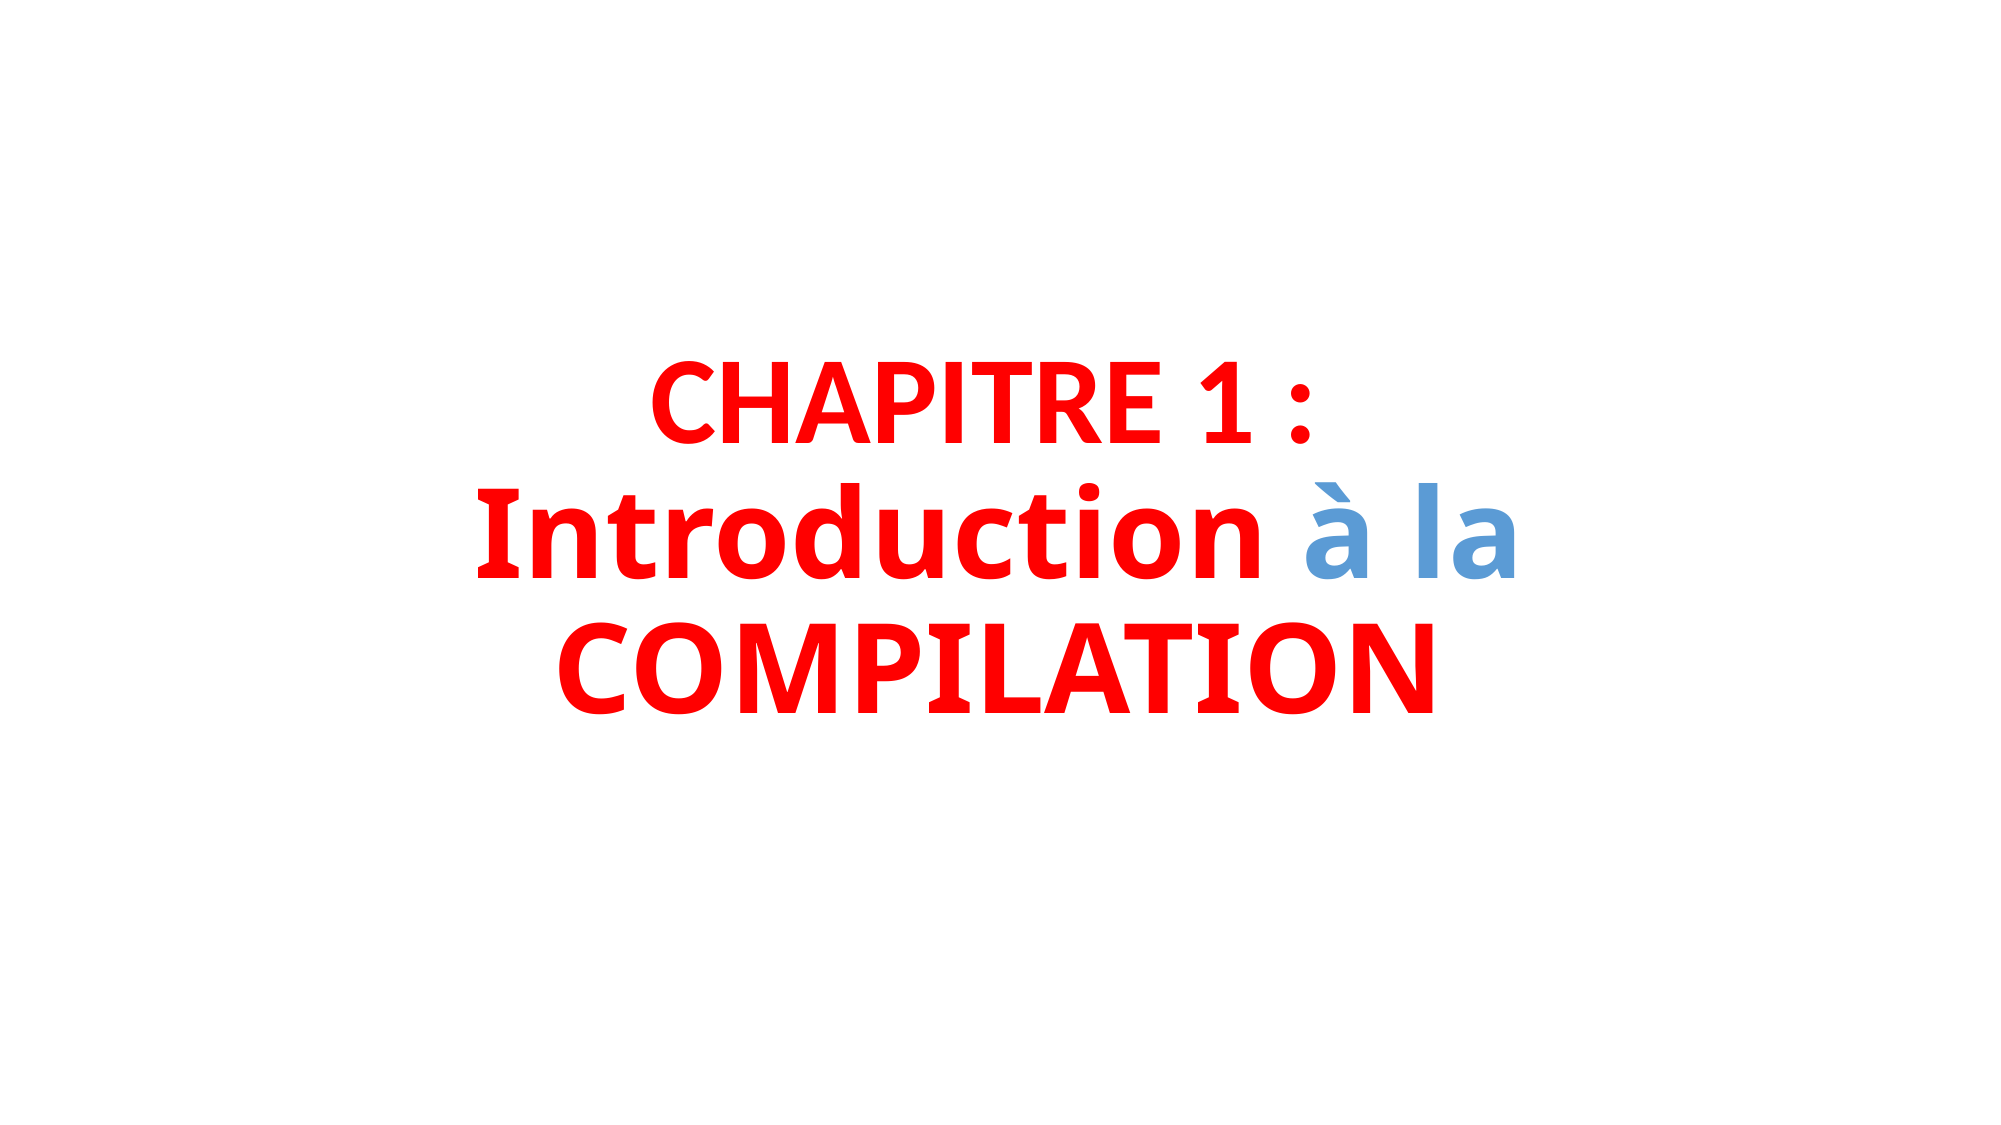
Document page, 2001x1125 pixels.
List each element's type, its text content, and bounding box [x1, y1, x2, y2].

title CHAPITRE 1 : Introduction à la COMPILATION [136, 280, 1862, 749]
